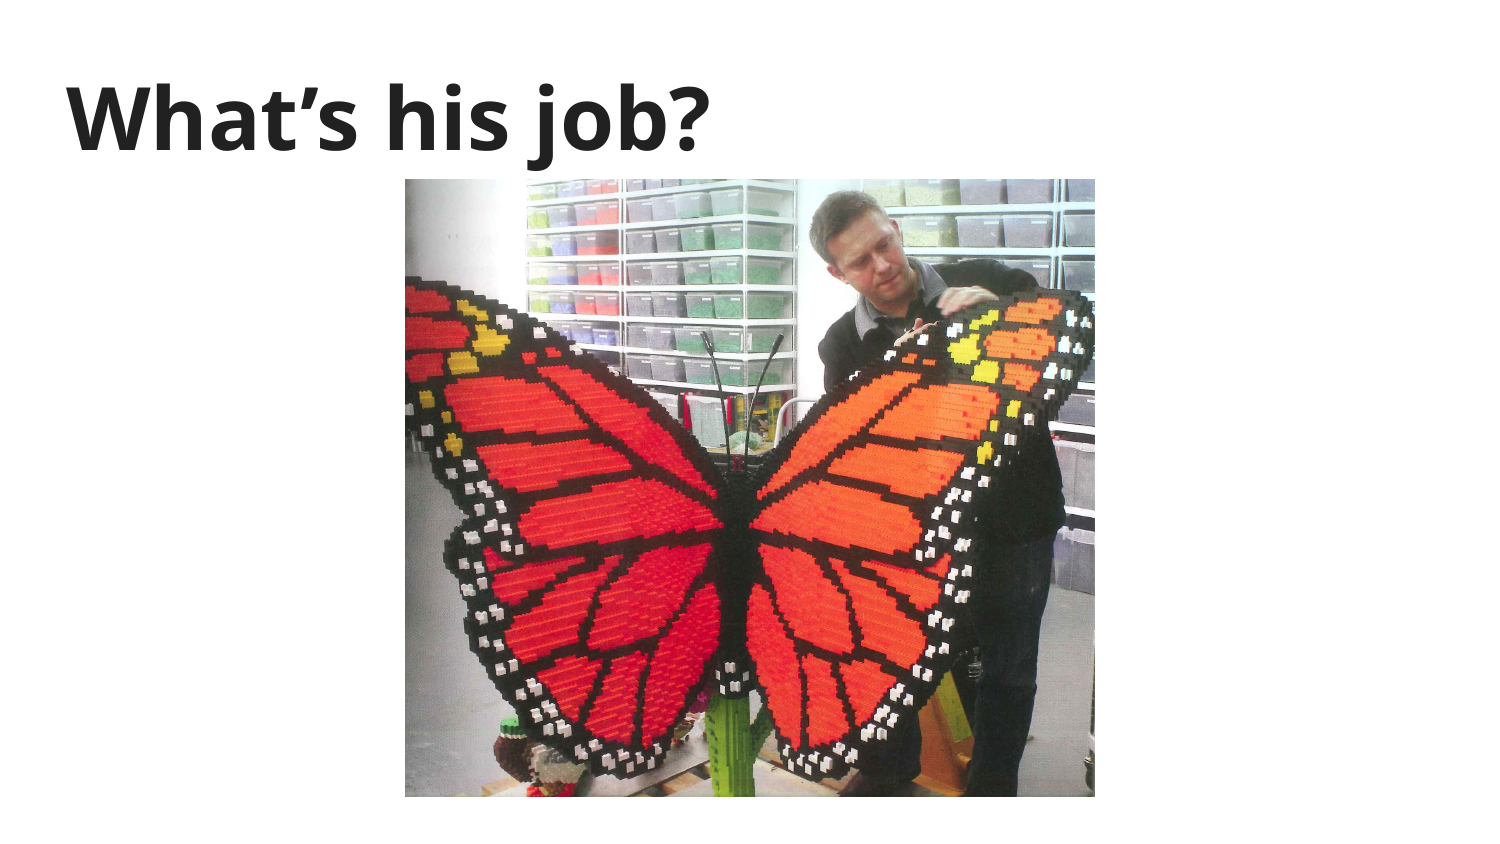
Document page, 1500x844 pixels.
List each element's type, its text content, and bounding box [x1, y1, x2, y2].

picture [404, 179, 1095, 797]
text_box What’s his job? [51, 48, 1449, 180]
